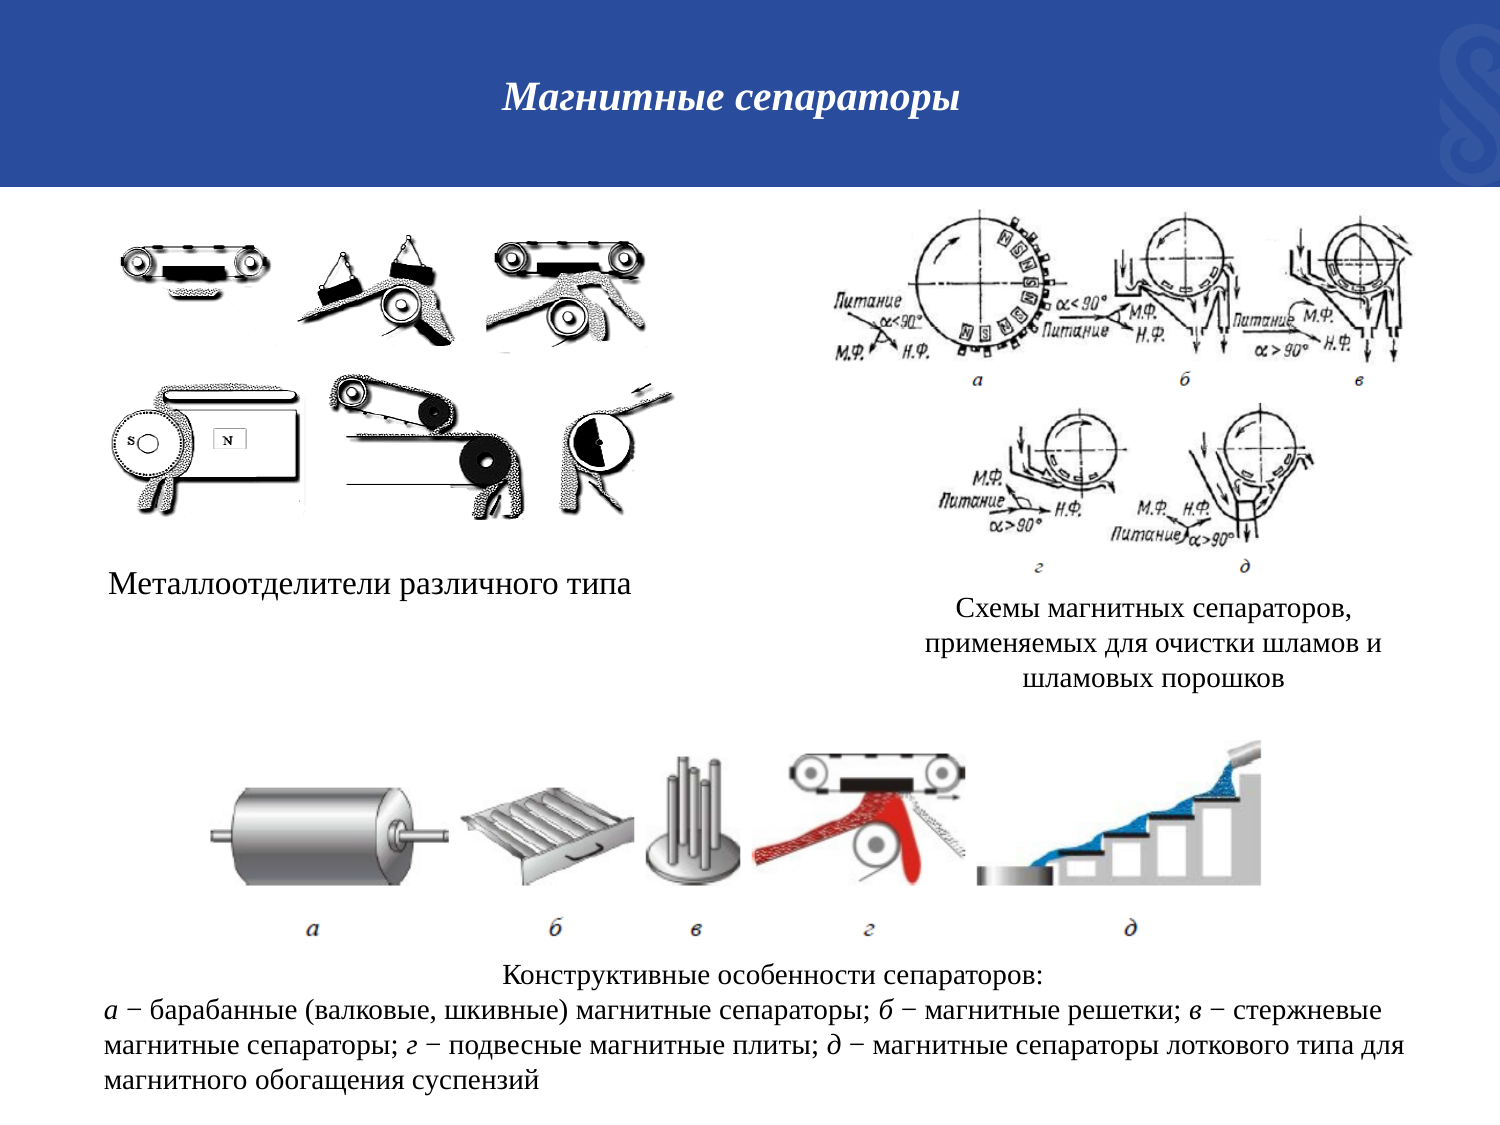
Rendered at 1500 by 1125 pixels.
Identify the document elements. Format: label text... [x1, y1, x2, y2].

text_box Схемы магнитных сепараторов, применяемых для очистки шламов и шламовых порошков [850, 581, 1458, 701]
picture [0, 0, 1500, 1125]
text_box Металлоотделители различного типа [93, 553, 648, 609]
text_box Конструктивные особенности сепараторов: а − барабанные (валковые, шкивные) магнитные сепараторы; б − магнитные решетки; в − стержневые магнитные сепараторы; г − подвесные магнитные плиты; д − магнитные сепараторы лоткового типа для магнитного обогащения суспензий [89, 948, 1458, 1103]
text_box Магнитные сепараторы [487, 61, 977, 126]
